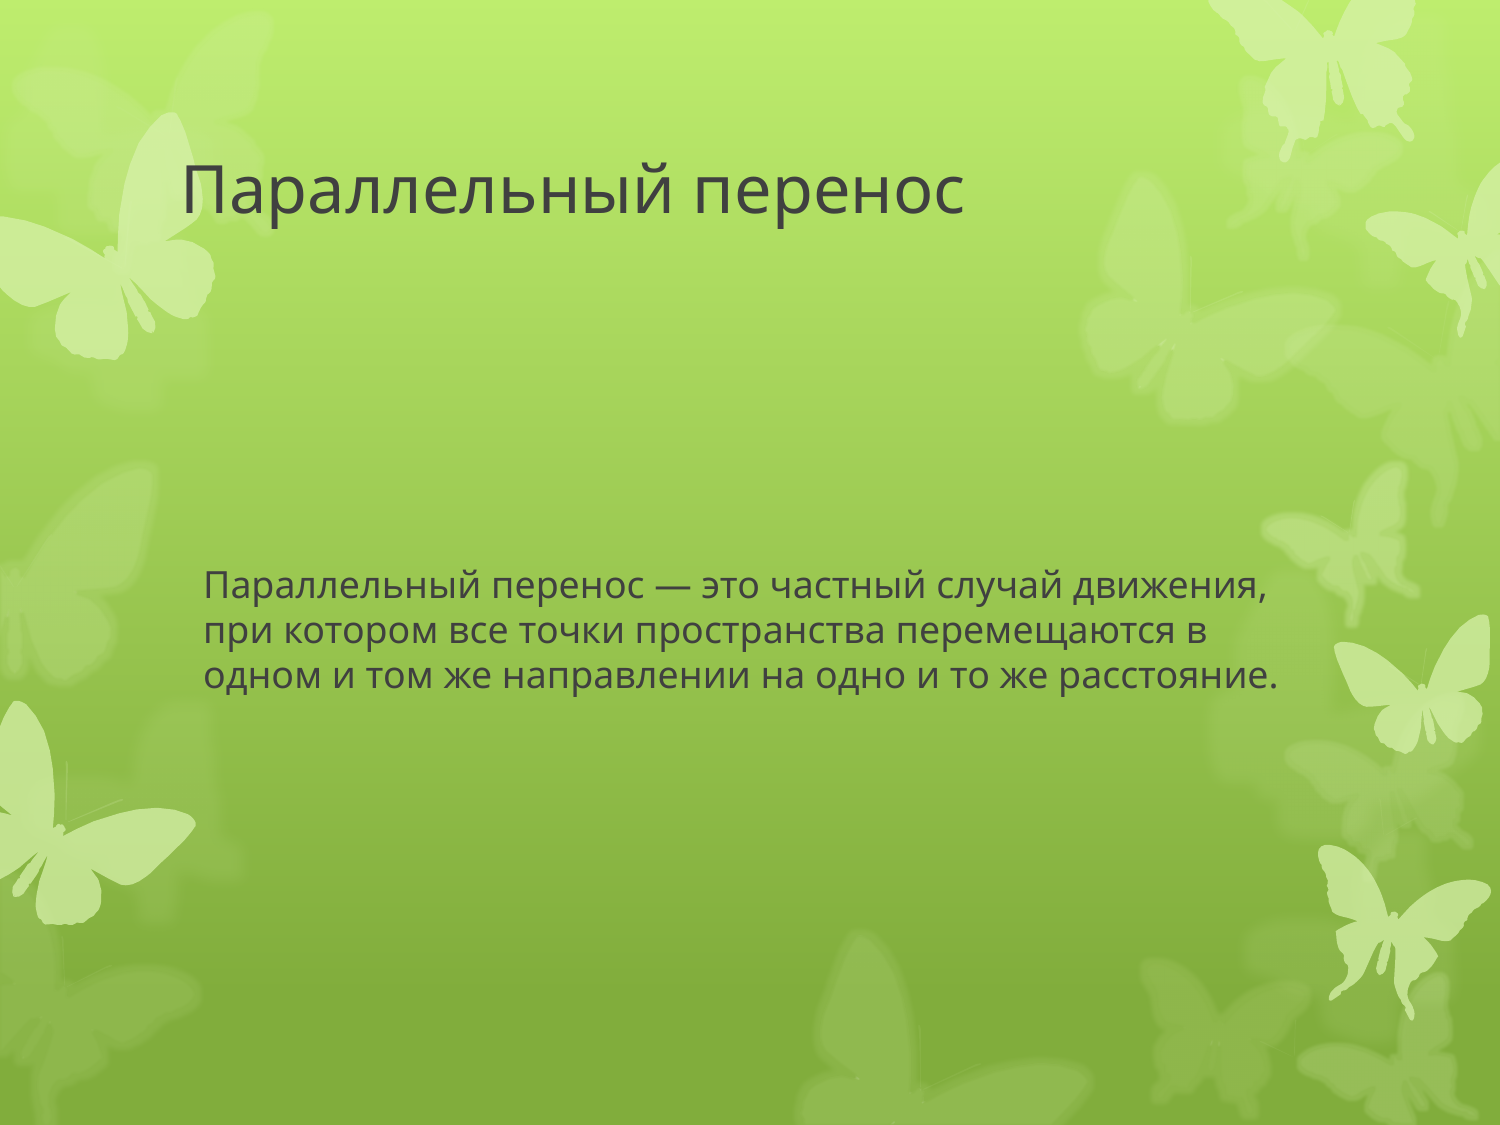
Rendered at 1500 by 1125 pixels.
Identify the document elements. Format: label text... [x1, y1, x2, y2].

list Параллельный перенос ― это частный случай движения, при котором все точки пространства перемещаются в одном и том же направлении на одно и то же расстояние. [165, 296, 1335, 962]
title Параллельный перенос [165, 110, 1335, 263]
